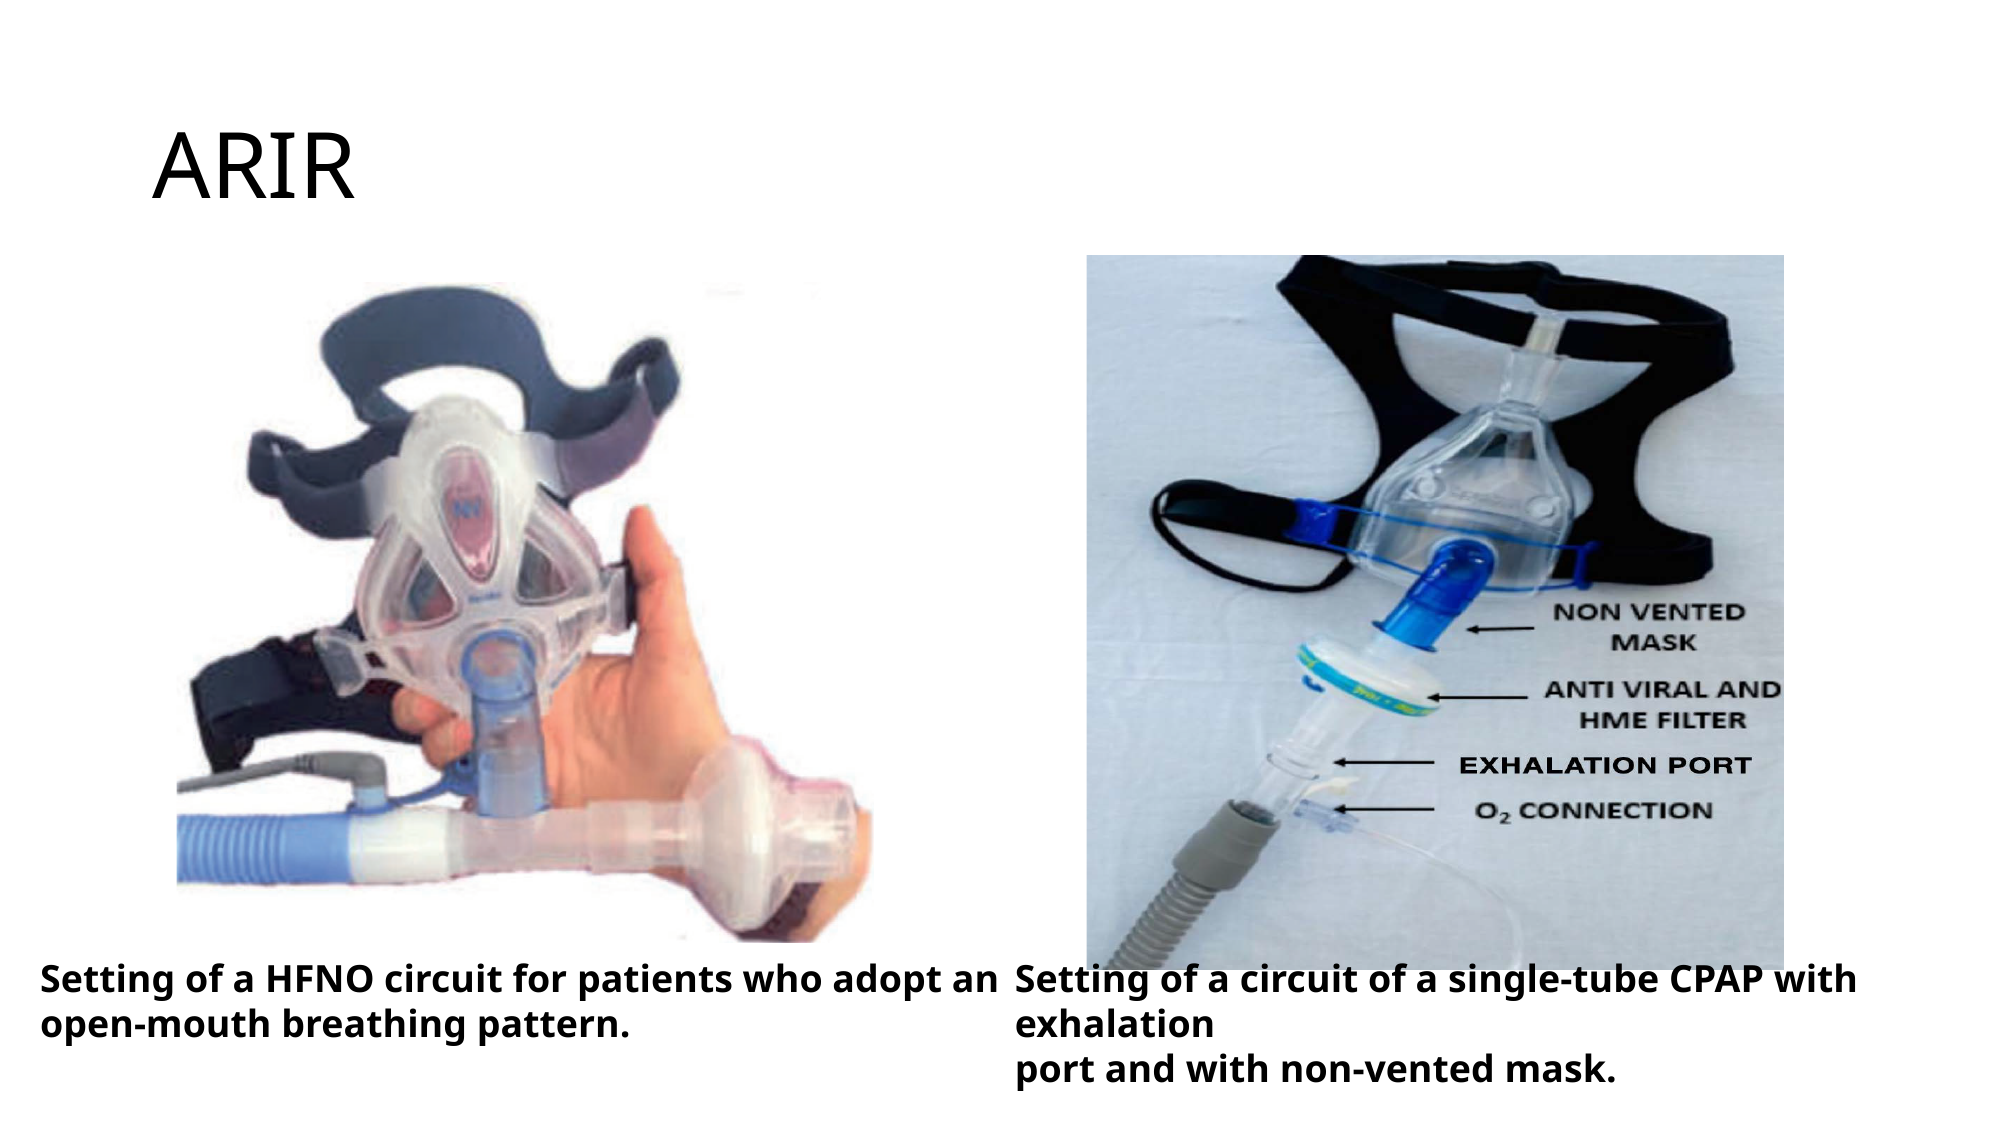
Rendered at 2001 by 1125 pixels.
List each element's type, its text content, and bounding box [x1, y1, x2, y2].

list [1086, 255, 1784, 970]
text_box Setting of a circuit of a single-tube CPAP with exhalation port and with non-vented mask. [1000, 947, 2000, 1098]
title ARIR [137, 59, 1863, 278]
text_box Setting of a HFNO circuit for patients who adopt an open-mouth breathing pattern. [25, 947, 1026, 1053]
picture [176, 282, 874, 943]
